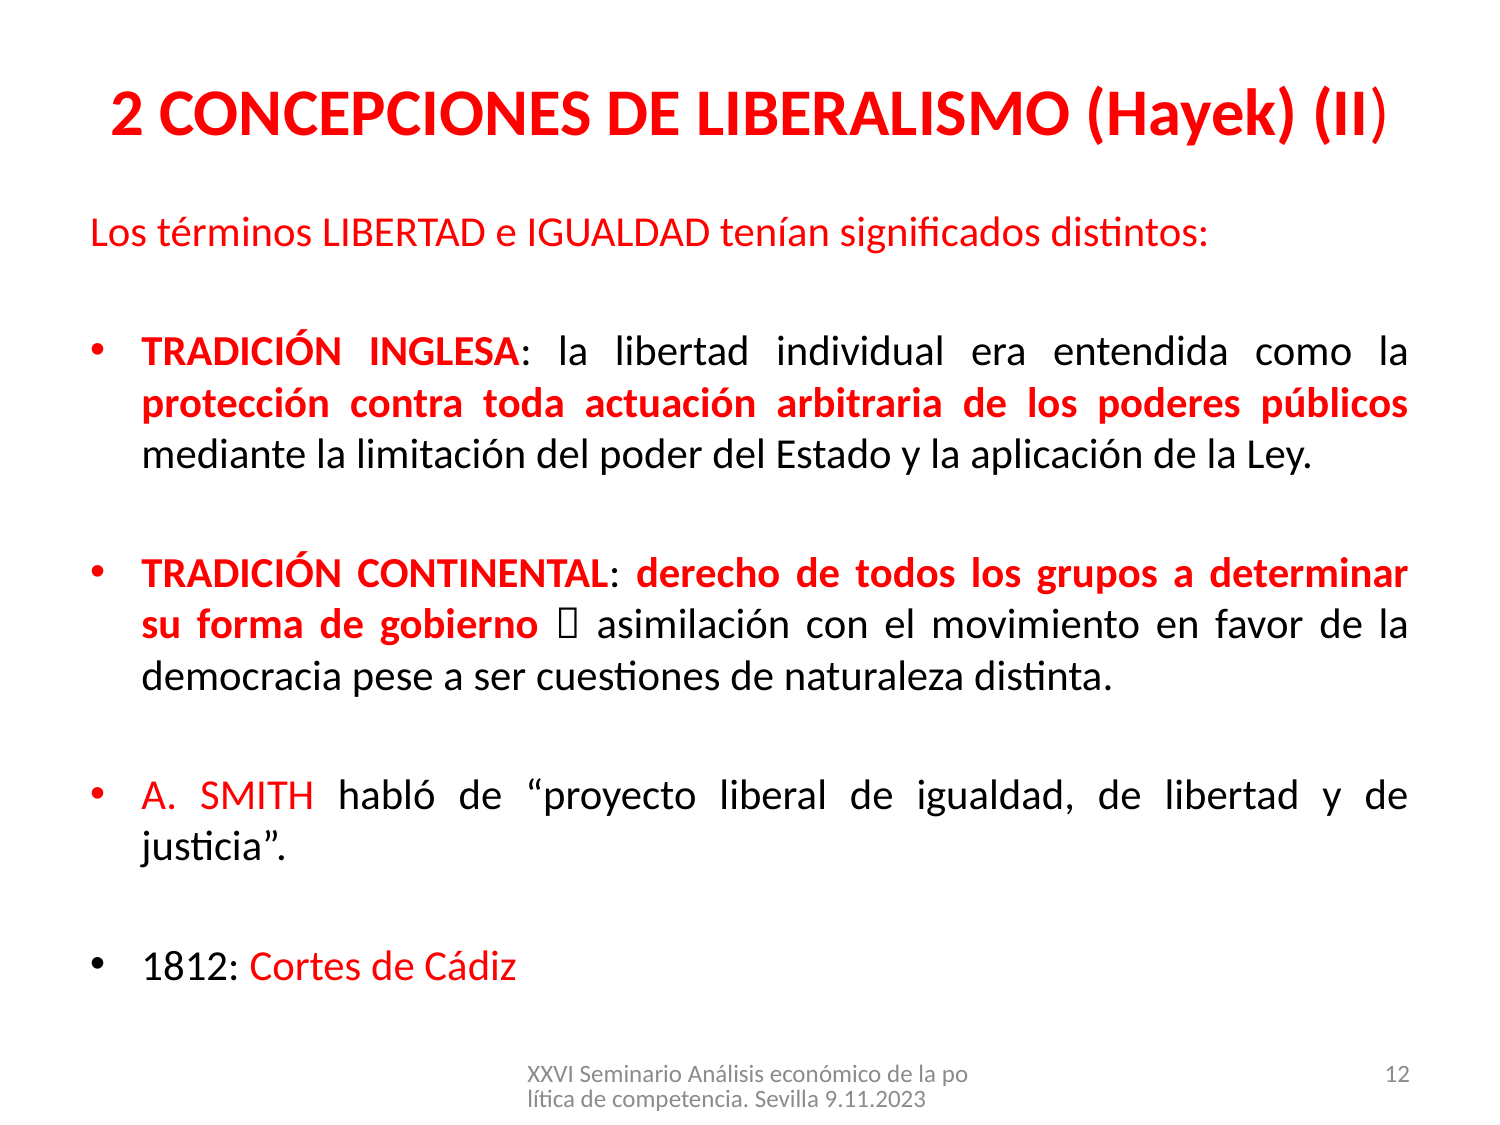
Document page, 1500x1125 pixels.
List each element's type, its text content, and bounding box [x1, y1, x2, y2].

slide_number 12 [1074, 1042, 1425, 1103]
footer XXVI Seminario Análisis económico de la política de competencia. Sevilla 9.11.2023 [512, 1042, 988, 1103]
list Los términos LIBERTAD e IGUALDAD tenían significados distintos: TRADICIÓN INGLESA: la libertad individual era entendida como la protección contra toda actuación arbitraria de los poderes públicos mediante la limitación del poder del Estado y la aplicación de la Ley. TRADICIÓN CONTINENTAL: derecho de todos los grupos a determinar su forma de gobierno  asimilación con el movimiento en favor de la democracia pese a ser cuestiones de naturaleza distinta. A. SMITH habló de “proyecto liberal de igualdad, de libertad y de justicia”. 1812: Cortes de Cádiz [75, 196, 1425, 1005]
title 2 CONCEPCIONES DE LIBERALISMO (Hayek) (II) [75, 45, 1425, 173]
